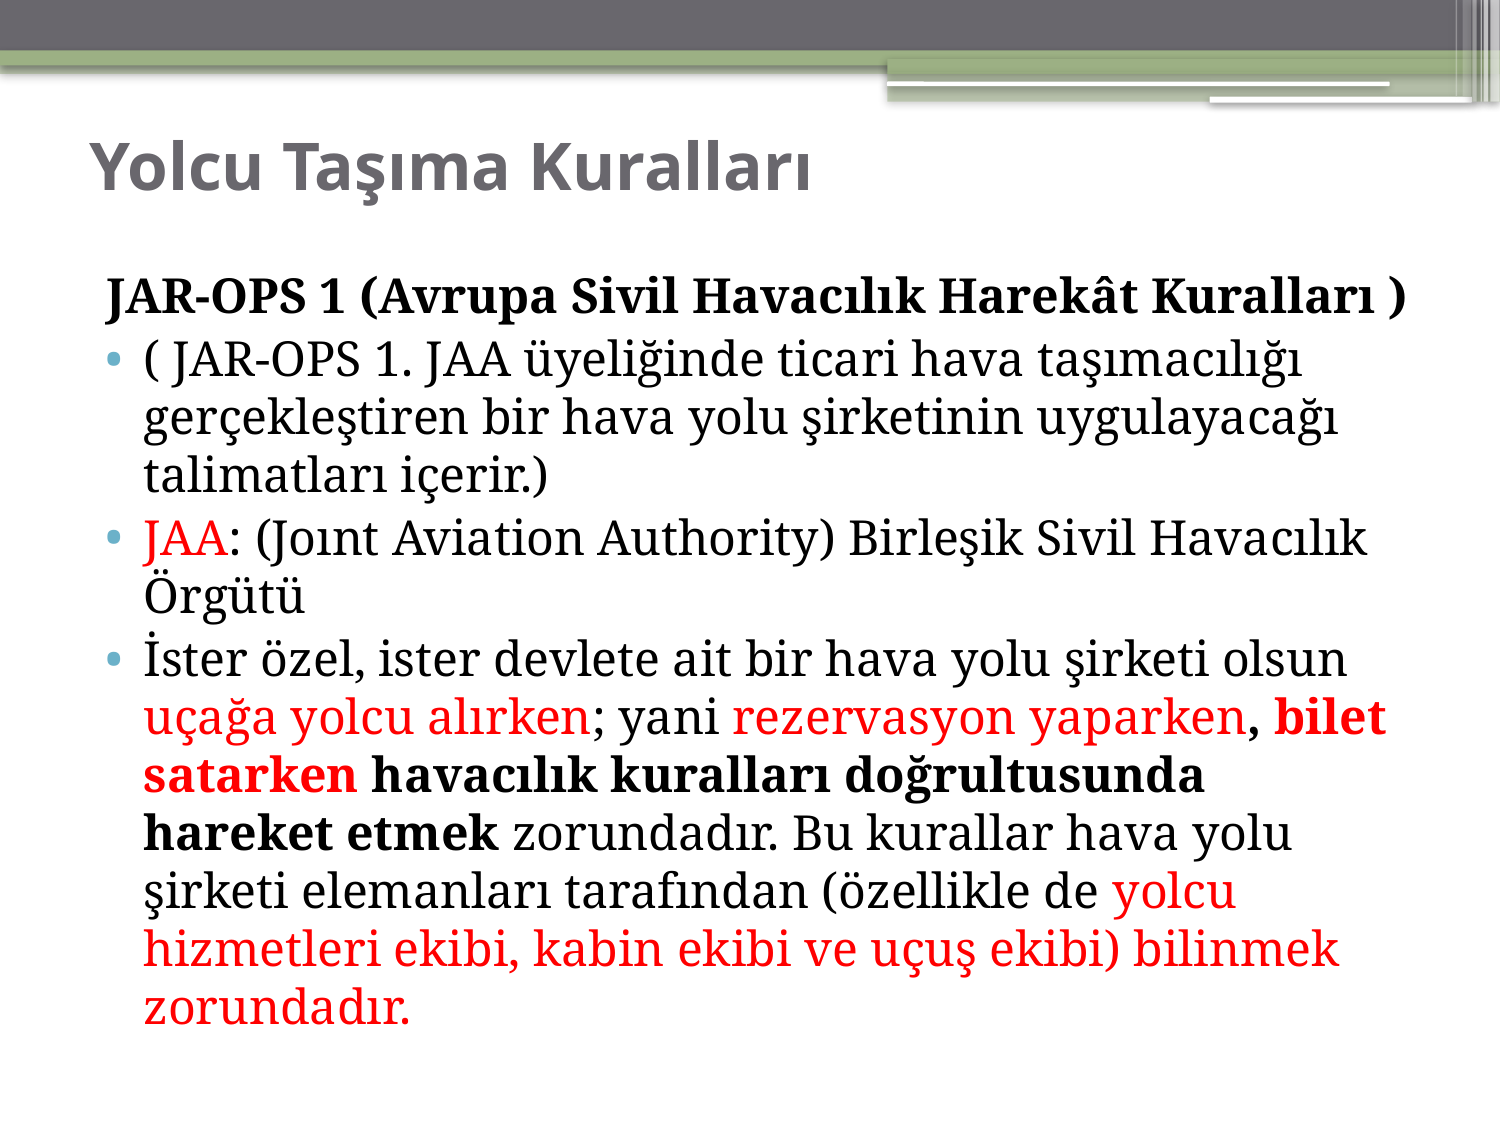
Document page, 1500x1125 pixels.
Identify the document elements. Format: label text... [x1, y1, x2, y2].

title Yolcu Taşıma Kuralları [75, 117, 1425, 211]
list JAR-OPS 1 (Avrupa Sivil Havacılık Harekât Kuralları ) ( JAR-OPS 1. JAA üyeliğinde ticari hava taşımacılığı gerçekleştiren bir hava yolu şirketinin uygulayacağı talimatları içerir.) JAA: (Joınt Aviation Authority) Birleşik Sivil Havacılık Örgütü İster özel, ister devlete ait bir hava yolu şirketi olsun uçağa yolcu alırken; yani rezervasyon yaparken, bilet satarken havacılık kuralları doğrultusunda hareket etmek zorundadır. Bu kurallar hava yolu şirketi elemanları tarafından (özellikle de yolcu hizmetleri ekibi, kabin ekibi ve uçuş ekibi) bilinmek zorundadır. [75, 257, 1425, 1079]
